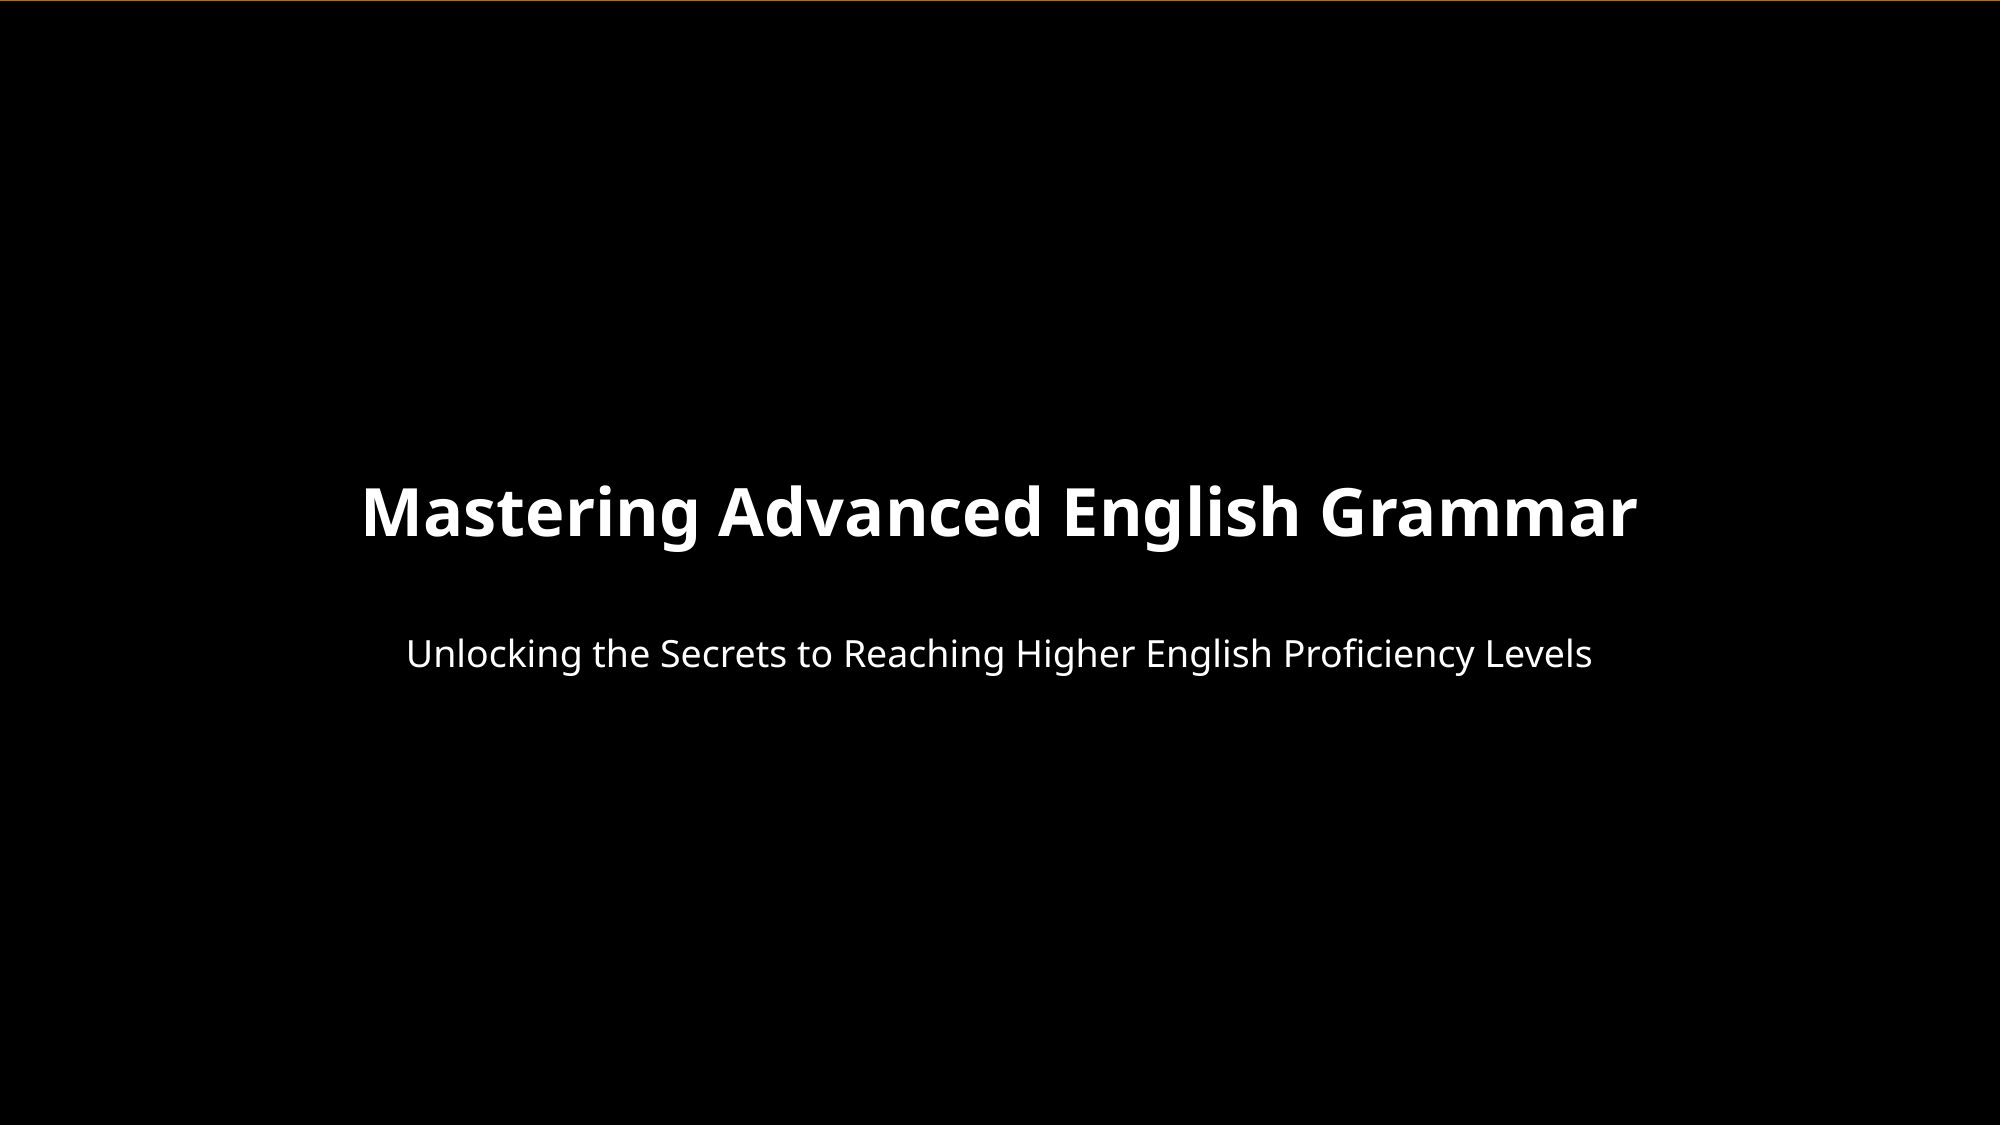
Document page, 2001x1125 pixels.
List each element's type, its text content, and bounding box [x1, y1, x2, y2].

text_box Unlocking the Secrets to Reaching Higher English Proficiency Levels [0, 614, 2000, 690]
text_box Mastering Advanced English Grammar [0, 434, 2000, 585]
